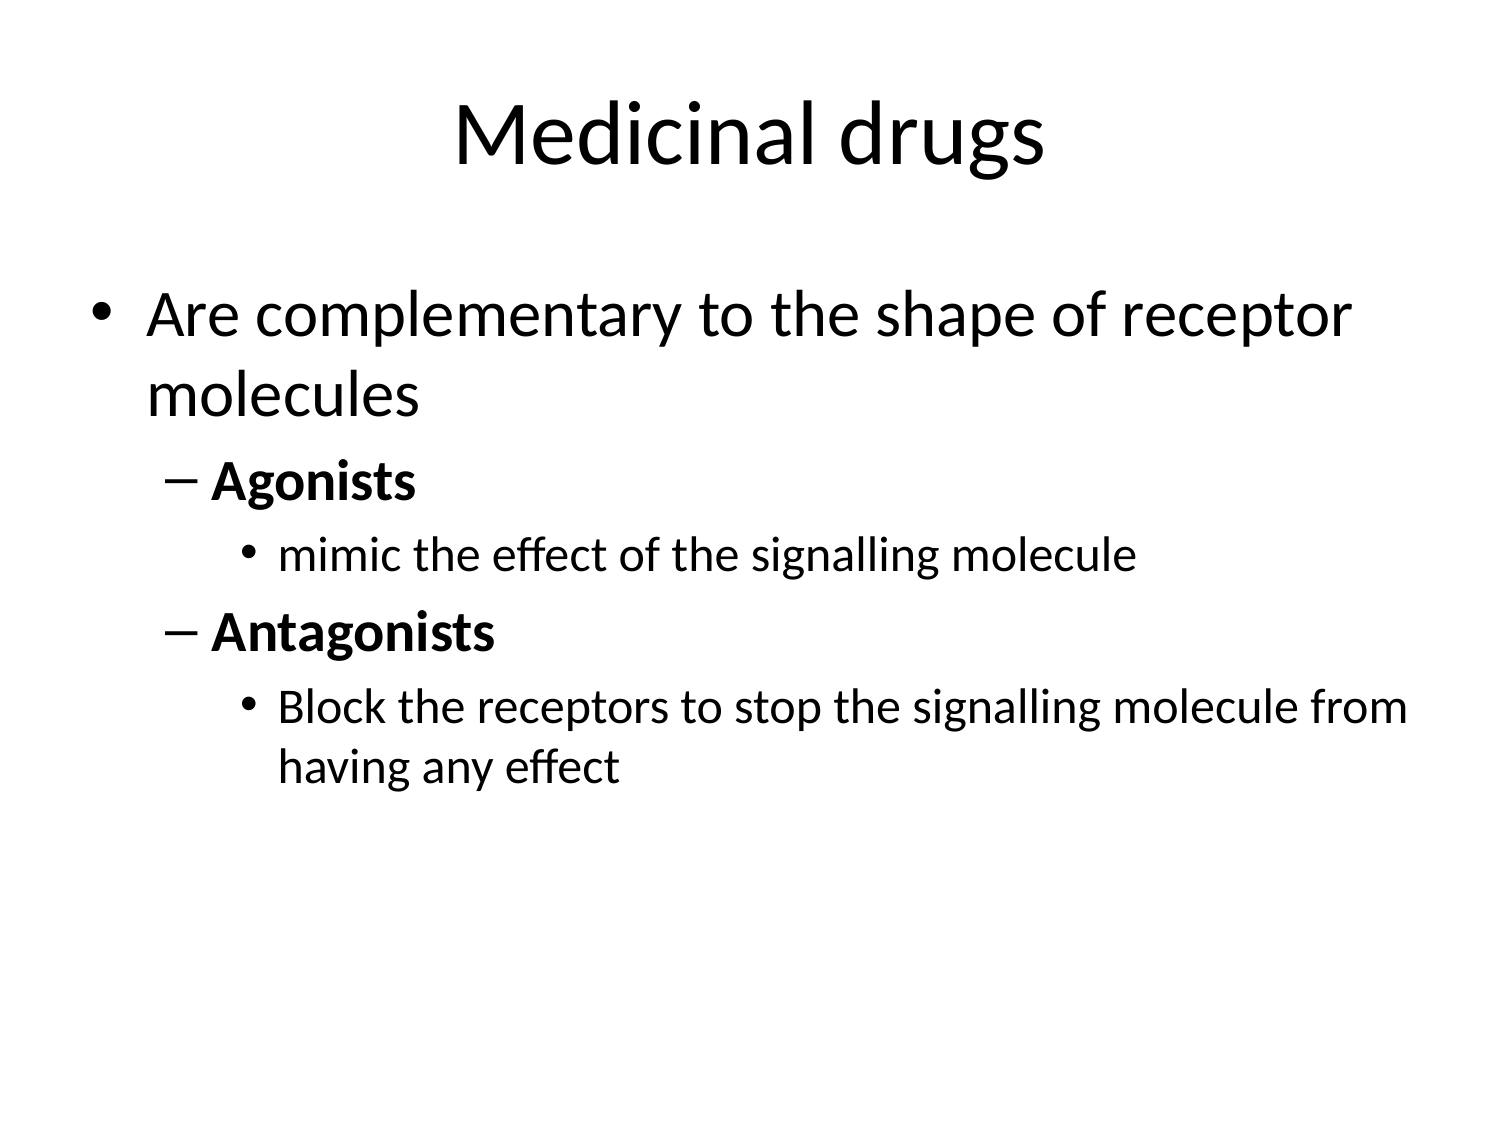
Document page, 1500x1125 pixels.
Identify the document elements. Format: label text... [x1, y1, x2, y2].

list Are complementary to the shape of receptor molecules Agonists mimic the effect of the signalling molecule Antagonists Block the receptors to stop the signalling molecule from having any effect [75, 262, 1425, 1005]
title Medicinal drugs [75, 24, 1425, 231]
